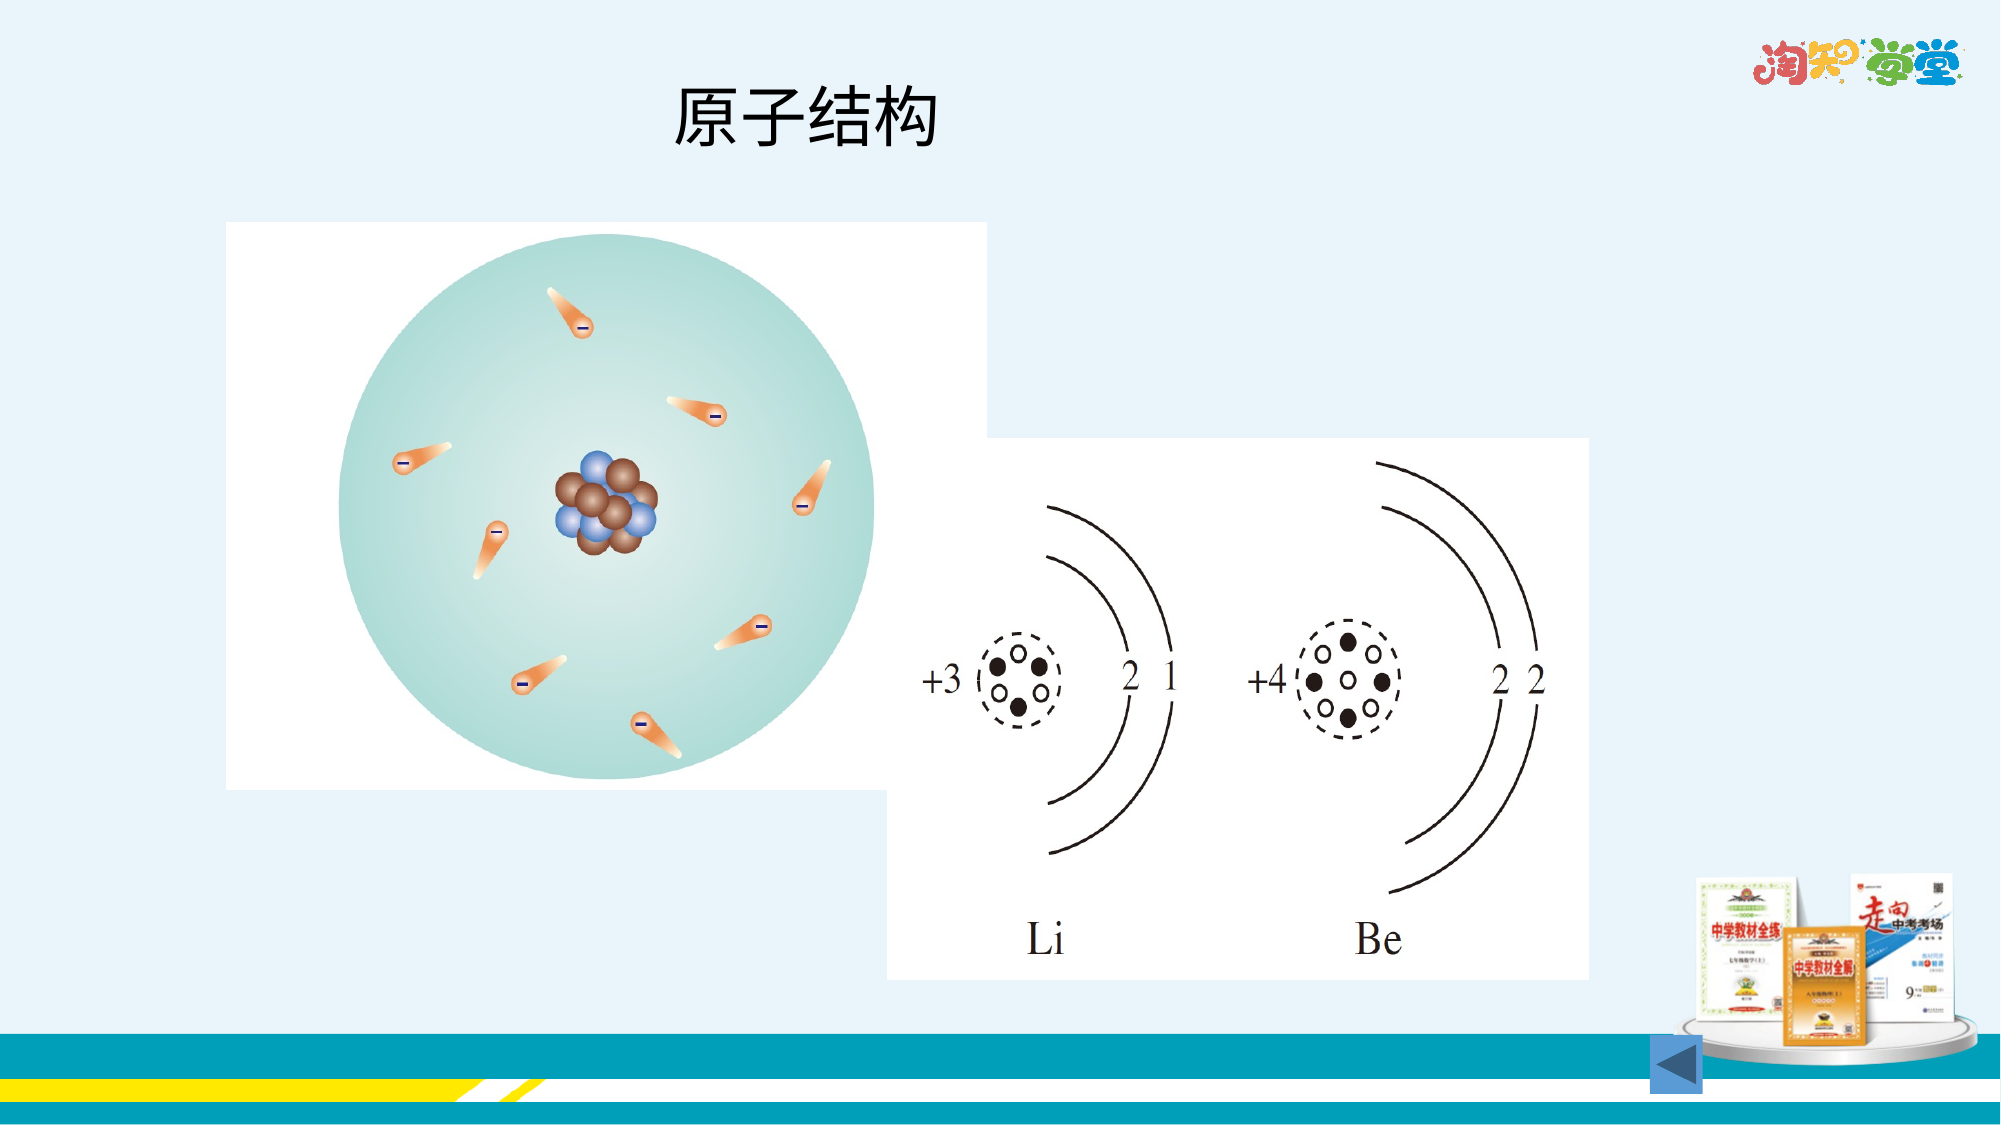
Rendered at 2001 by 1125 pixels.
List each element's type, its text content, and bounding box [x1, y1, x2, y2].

picture [226, 222, 1589, 980]
picture [0, 805, 2001, 1125]
picture [1741, 26, 1973, 98]
text_box 原子结构 [658, 66, 956, 162]
text_box [1649, 1034, 1703, 1094]
